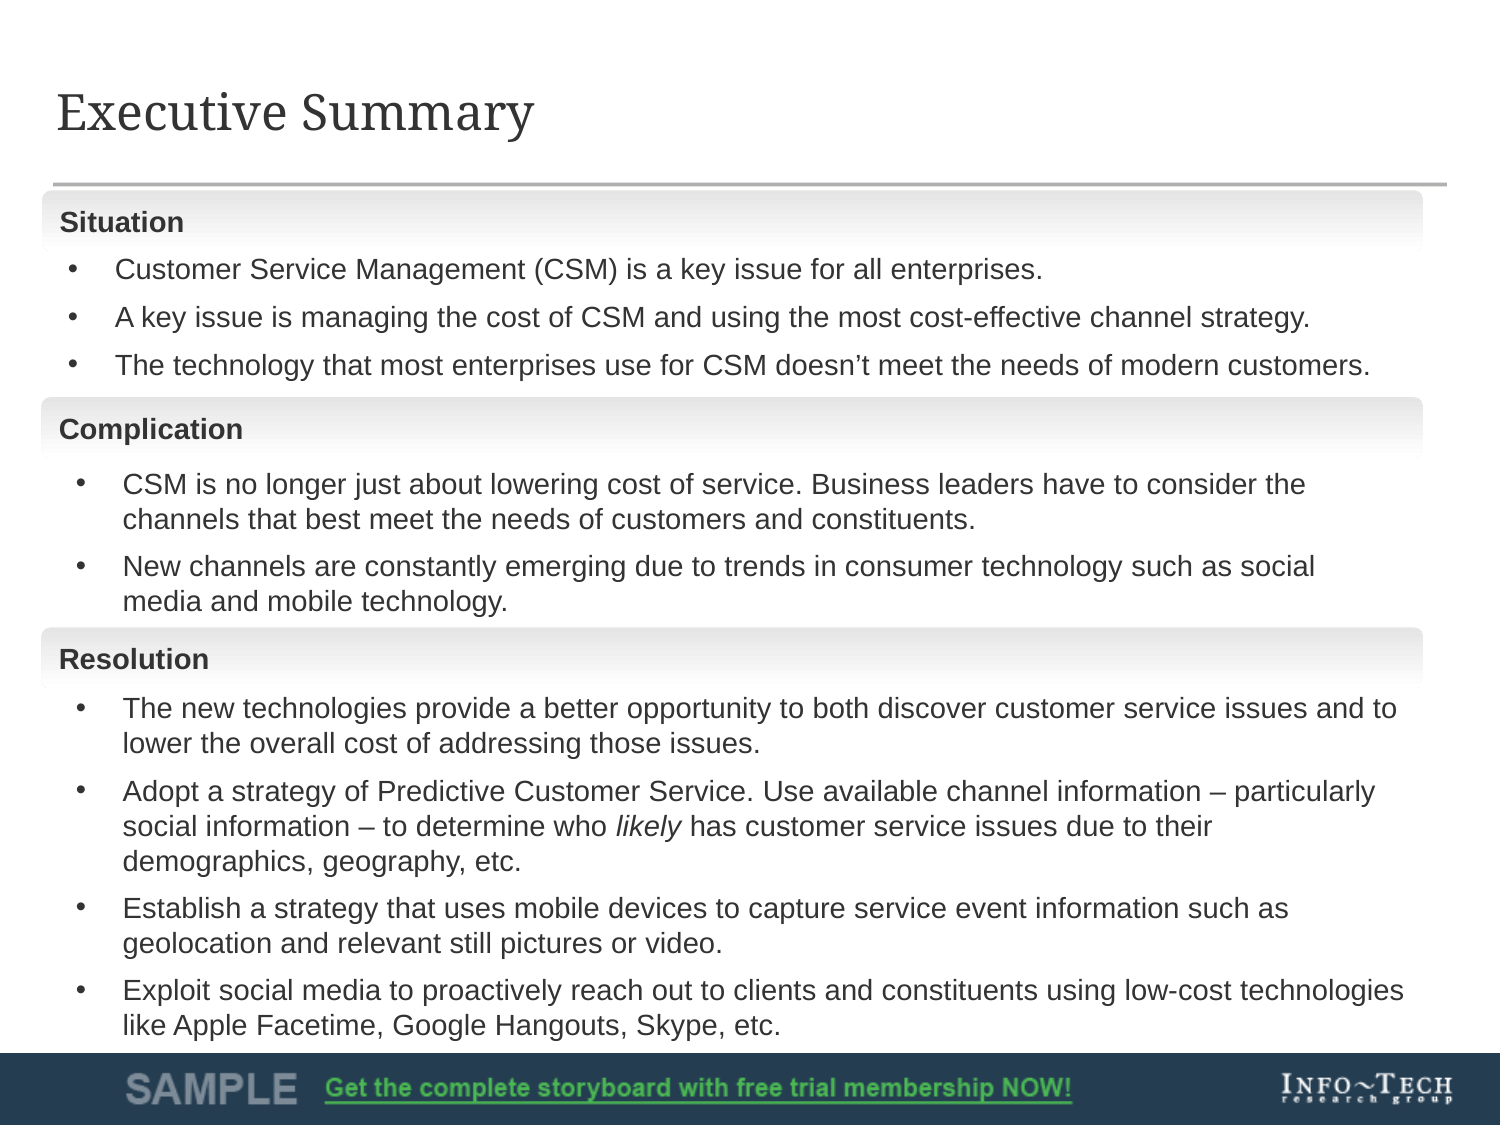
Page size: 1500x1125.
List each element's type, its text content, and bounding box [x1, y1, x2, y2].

text_box Customer Service Management (CSM) is a key issue for all enterprises. A key issue is managing the cost of CSM and using the most cost-effective channel strategy. The technology that most enterprises use for CSM doesn’t meet the needs of modern customers. [53, 243, 1424, 389]
text_box CSM is no longer just about lowering cost of service. Business leaders have to consider the channels that best meet the needs of customers and constituents. New channels are constantly emerging due to trends in consumer technology such as social media and mobile technology. [61, 457, 1411, 673]
text_box Complication [39, 394, 1426, 461]
picture [0, 1052, 1500, 1125]
text_box Situation [40, 188, 1426, 254]
text_box Resolution [39, 625, 1426, 691]
text_box The new technologies provide a better opportunity to both discover customer service issues and to lower the overall cost of addressing those issues. Adopt a strategy of Predictive Customer Service. Use available channel information – particularly social information – to determine who likely has customer service issues due to their demographics, geography, etc. Establish a strategy that uses mobile devices to capture service event information such as geolocation and relevant still pictures or video. Exploit social media to proactively reach out to clients and constituents using low-cost technologies like Apple Facetime, Google Hangouts, Skype, etc. [61, 682, 1423, 1051]
title Executive Summary [41, 42, 1457, 185]
